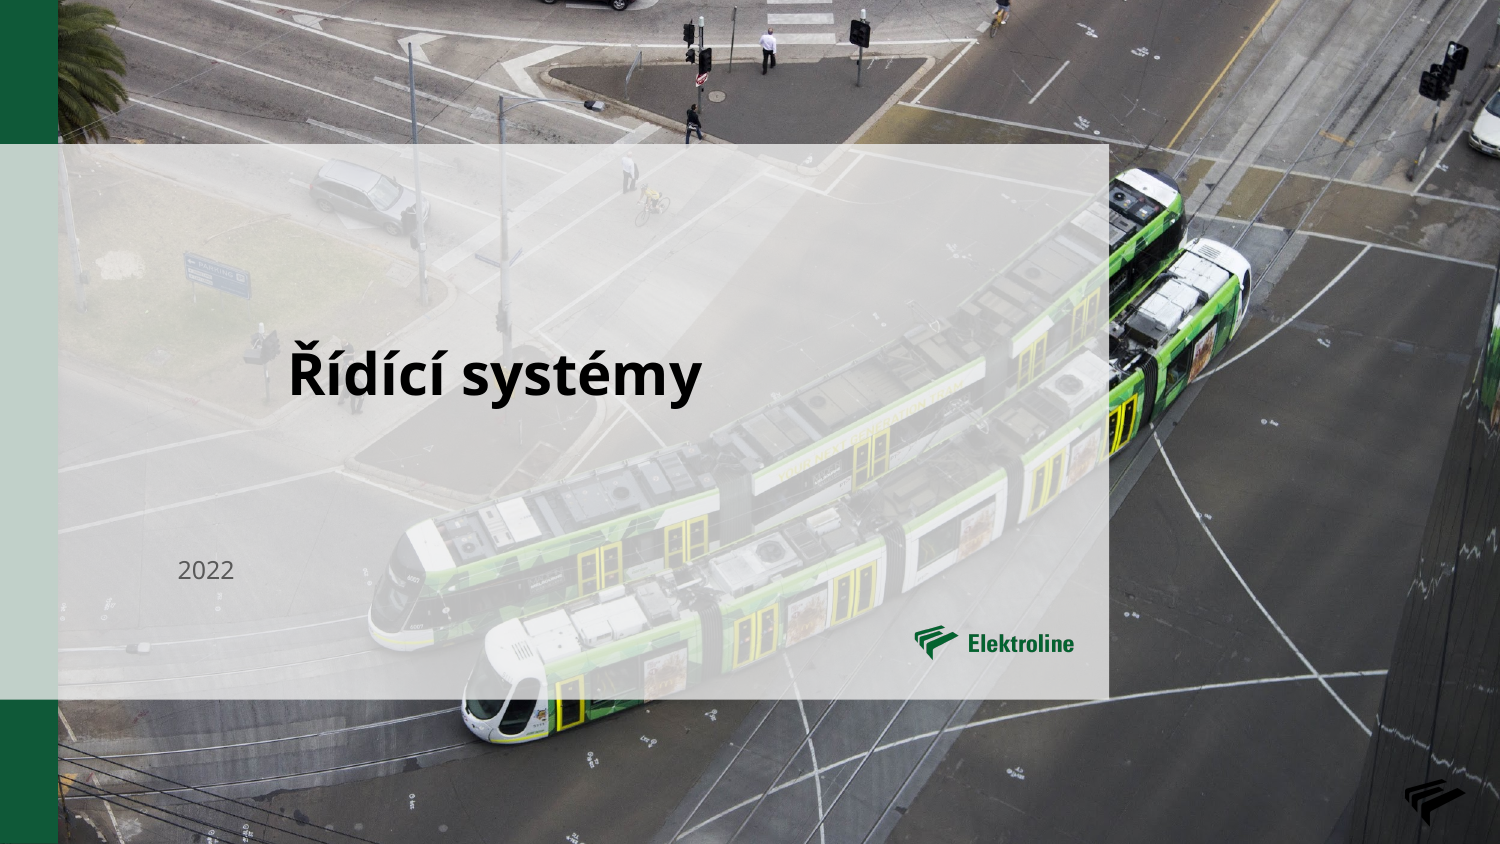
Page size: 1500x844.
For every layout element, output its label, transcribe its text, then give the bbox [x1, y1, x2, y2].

title Řídící systémy [272, 212, 1228, 422]
subtitle 2022 [162, 535, 829, 689]
picture [901, 604, 1091, 682]
picture [58, 0, 1500, 844]
